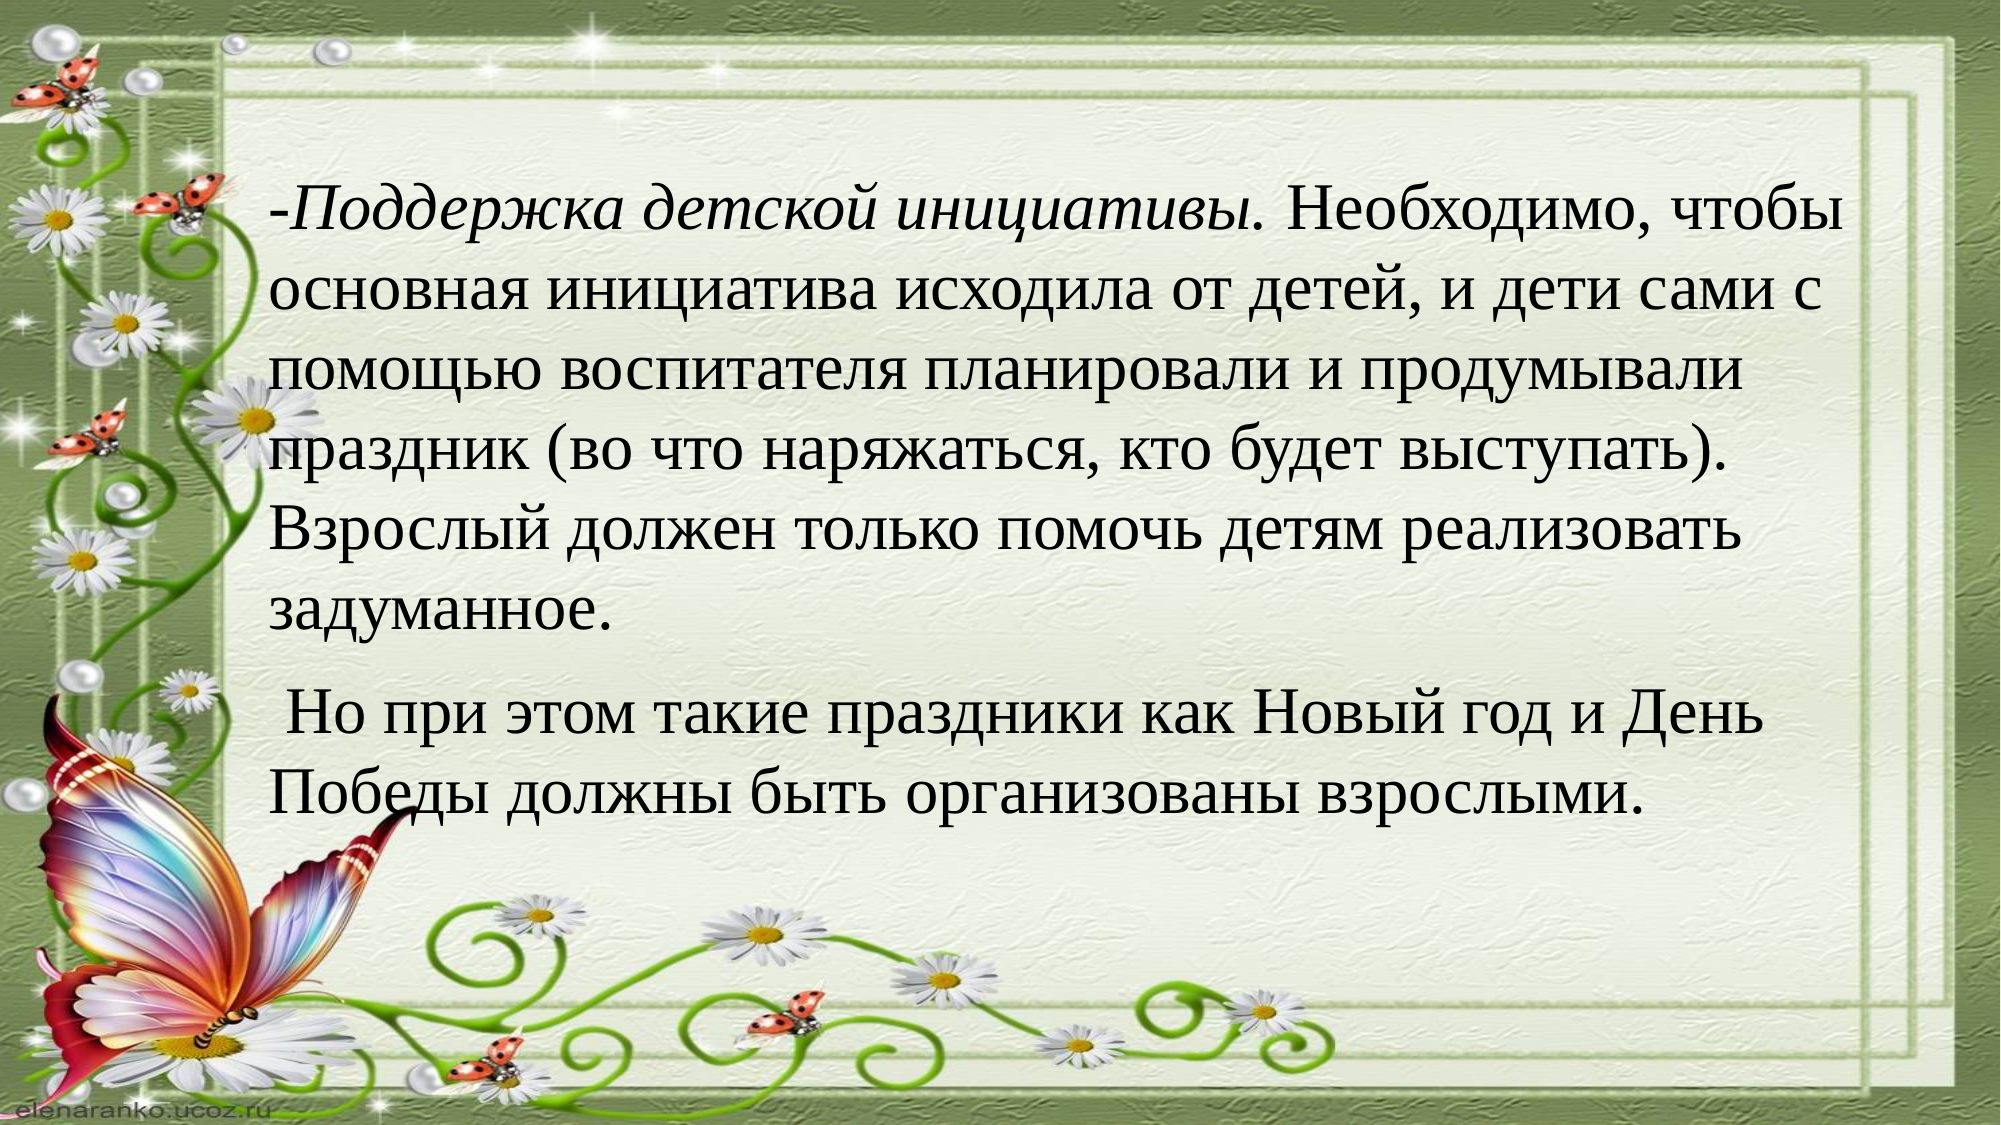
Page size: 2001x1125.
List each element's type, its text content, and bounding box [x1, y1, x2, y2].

picture [0, 0, 2001, 1125]
text_box -Поддержка детской инициативы. Необходимо, чтобы основная инициатива исходила от детей, и дети сами с помощью воспитателя планировали и продумывали праздник (во что наряжаться, кто будет выступать). Взрослый должен только помочь детям реализовать задуманное. Но при этом такие праздники как Новый год и День Победы должны быть организованы взрослыми. [250, 162, 1938, 967]
